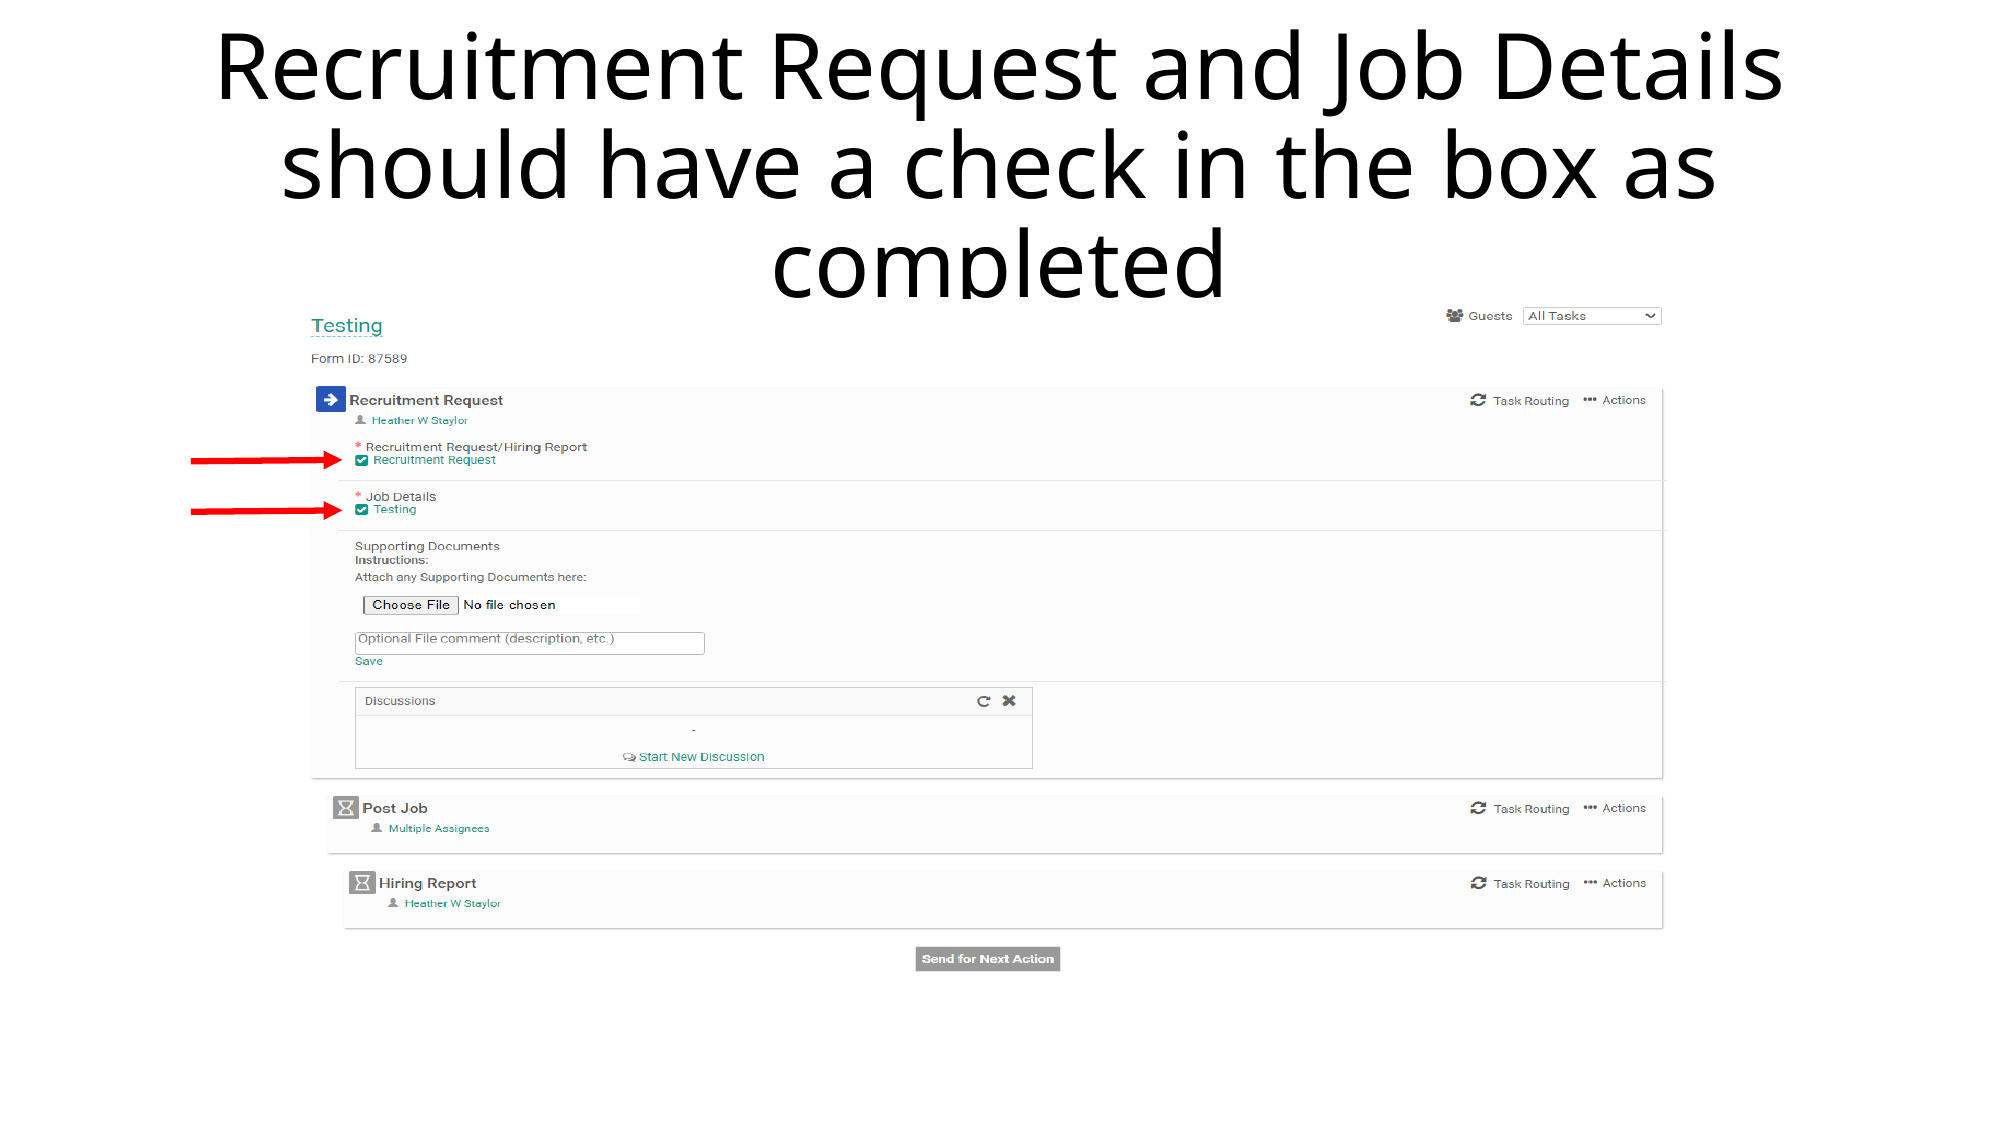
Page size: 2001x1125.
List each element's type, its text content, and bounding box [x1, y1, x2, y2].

title Recruitment Request and Job Details should have a check in the box as completed [137, 59, 1863, 278]
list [294, 299, 1683, 1014]
